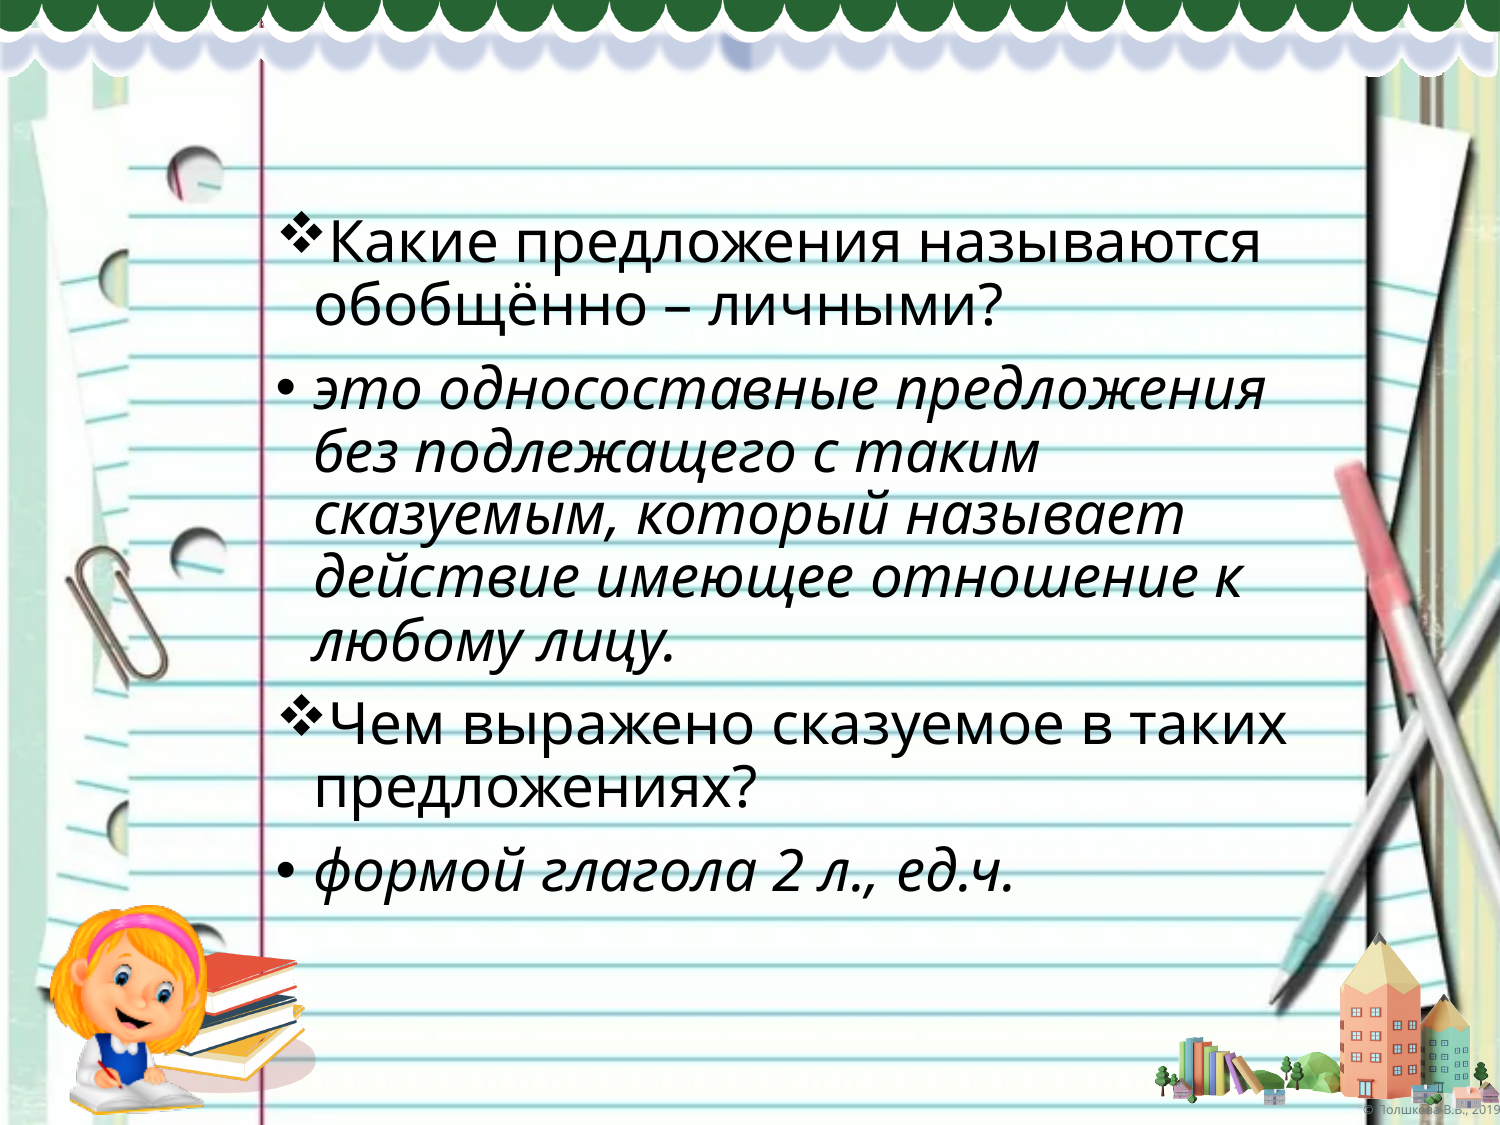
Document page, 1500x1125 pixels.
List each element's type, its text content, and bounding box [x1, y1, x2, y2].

list Какие предложения называются обобщённо – личными? это односоставные предложения без подлежащего с таким сказуемым, который называет действие имеющее отношение к любому лицу. Чем выражено сказуемое в таких предложениях? формой глагола 2 л., ед.ч. [260, 204, 1364, 1006]
picture [0, 0, 1500, 1125]
